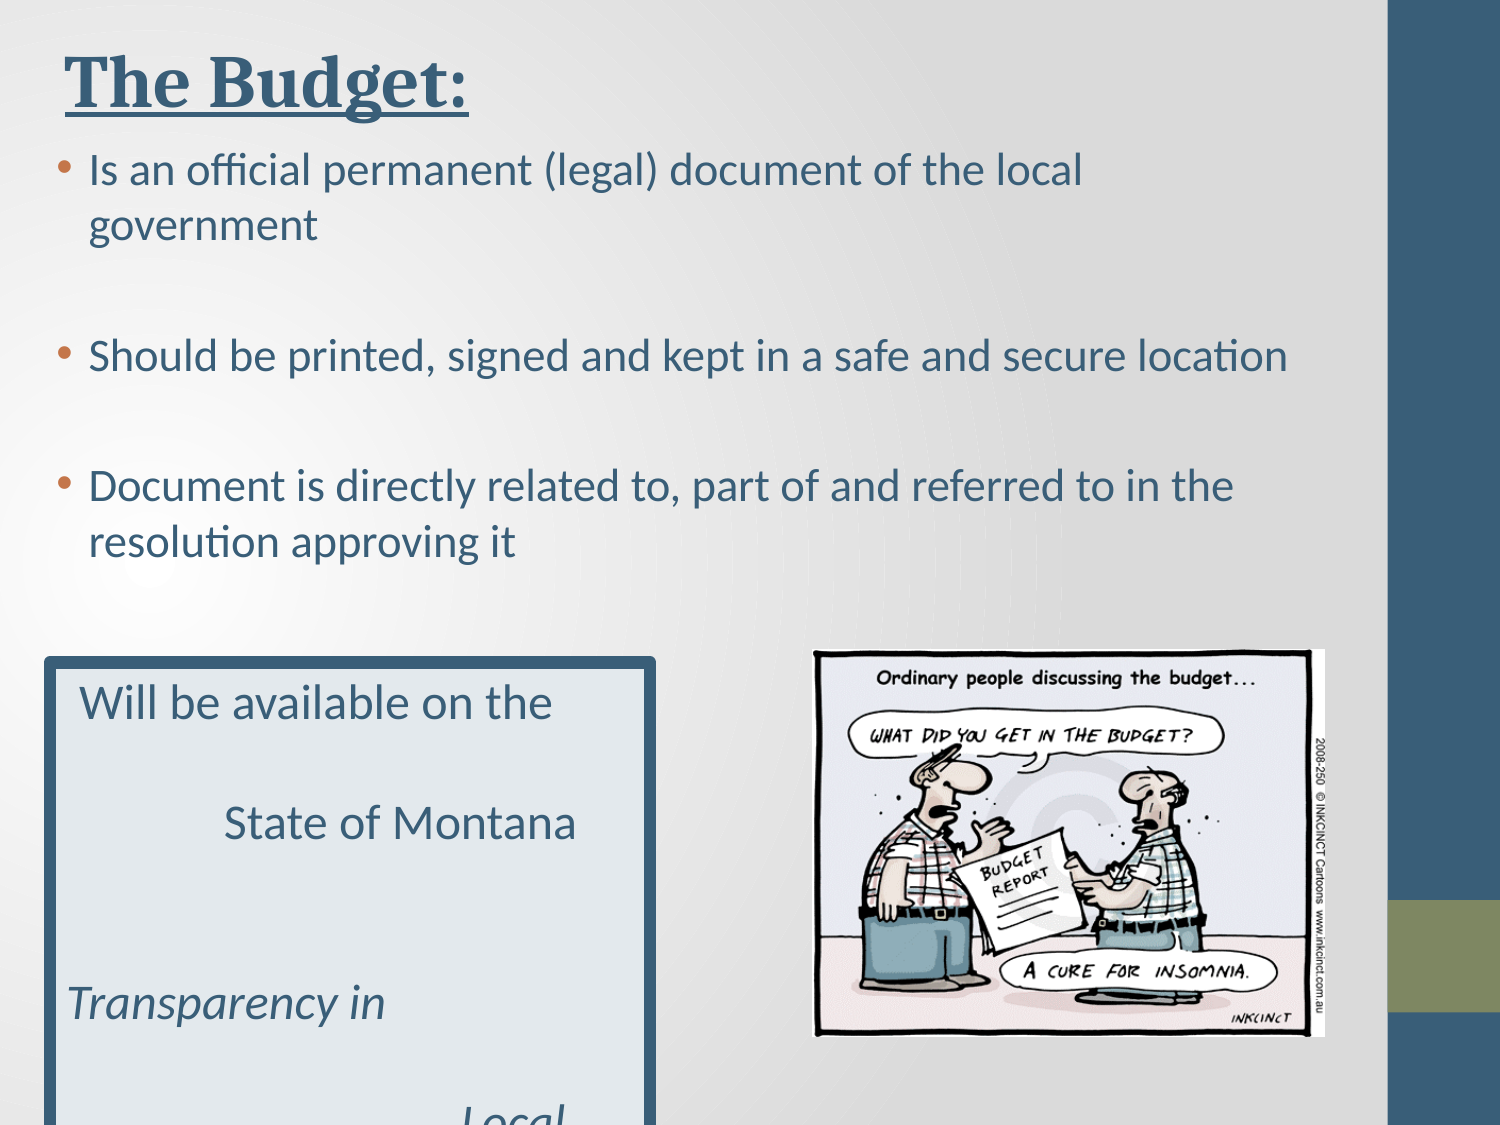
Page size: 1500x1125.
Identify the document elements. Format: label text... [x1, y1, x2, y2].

text_box The Budget: [49, 24, 1025, 130]
picture [811, 649, 1326, 1038]
list Is an official permanent (legal) document of the local government Should be printed, signed and kept in a safe and secure location Document is directly related to, part of and referred to in the resolution approving it [24, 131, 1325, 625]
text_box Will be available on the State of Montana Transparency in Local Government Website for public viewing [49, 662, 650, 1125]
